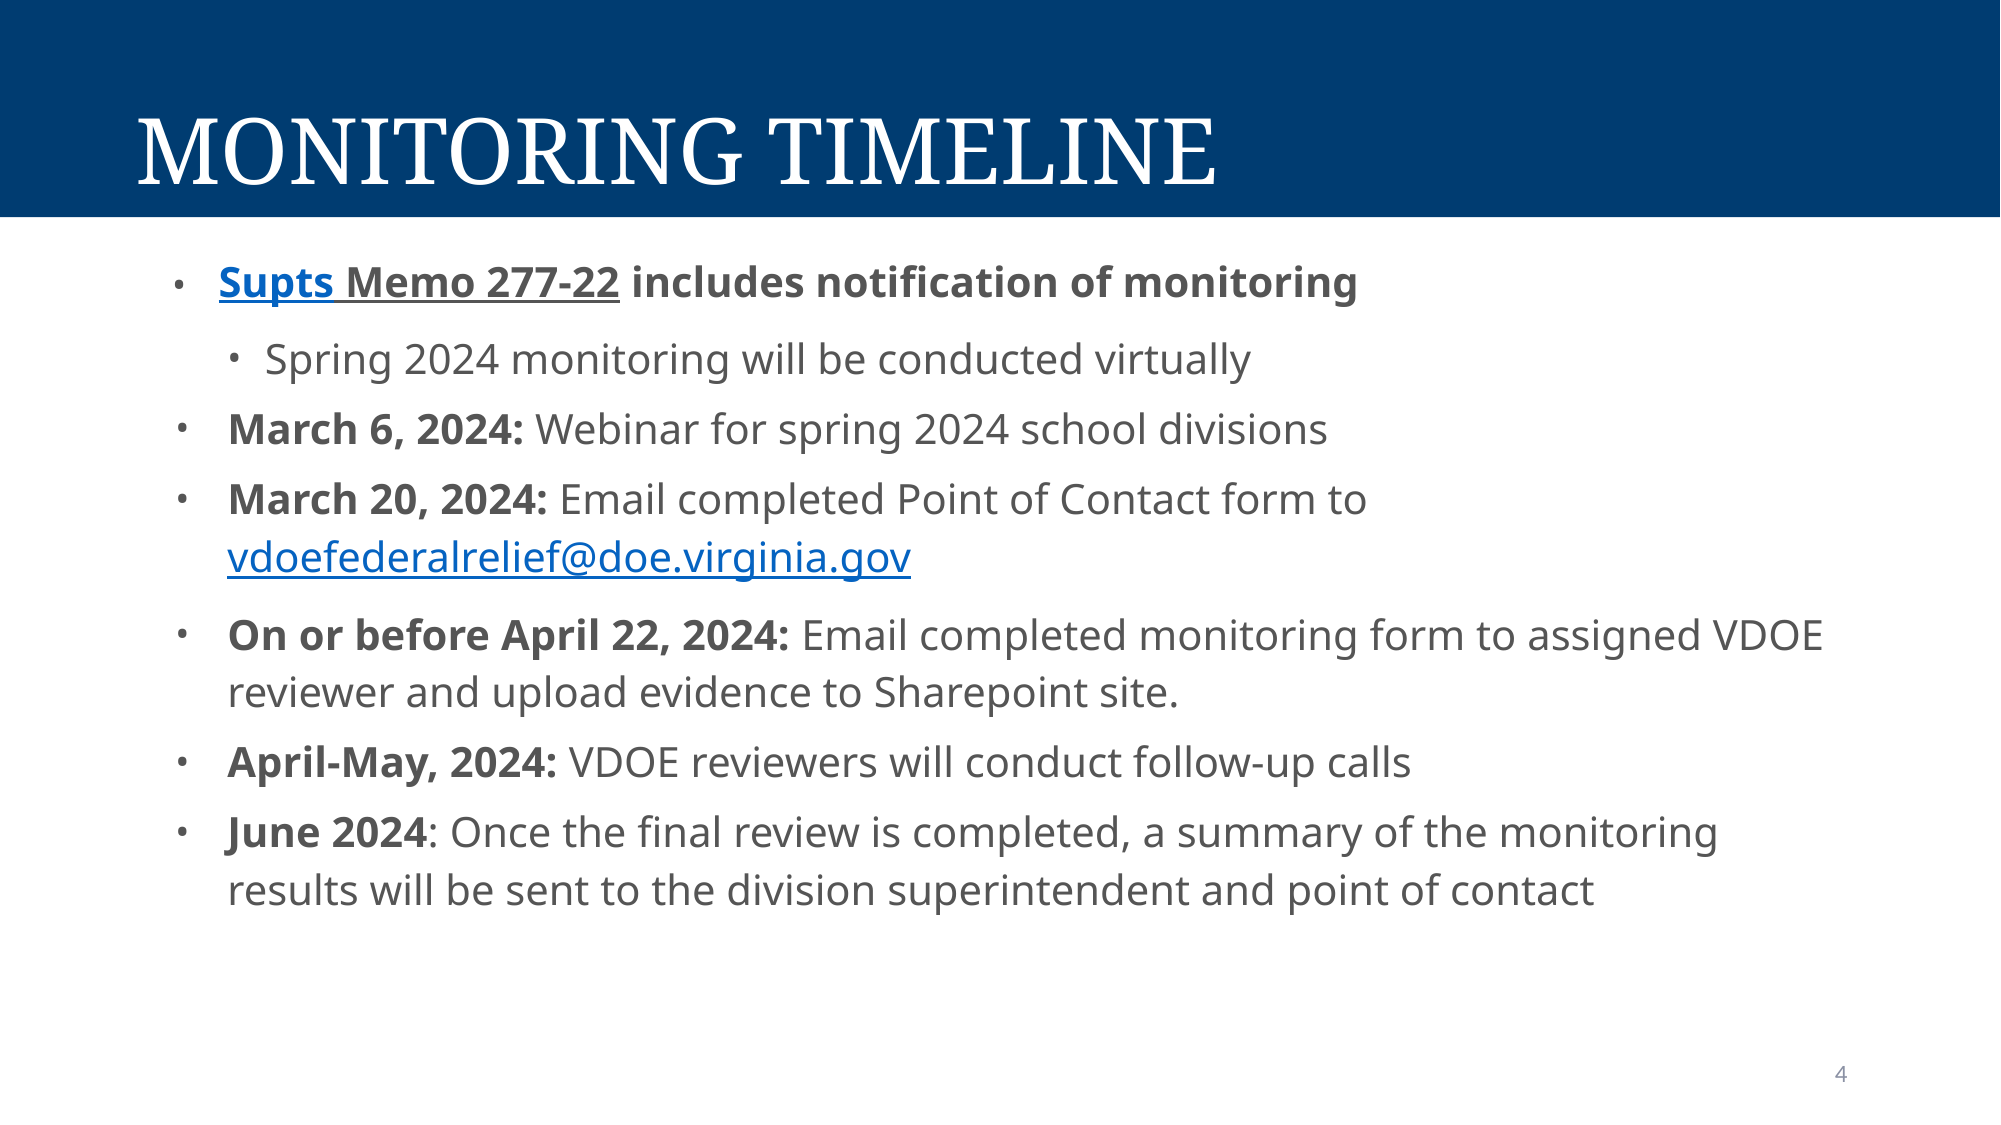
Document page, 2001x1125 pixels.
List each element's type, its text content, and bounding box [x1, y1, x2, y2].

slide_number 4 [1412, 1042, 1863, 1103]
list Monitoring Timeline [0, 0, 2000, 218]
list Supts Memo 277-22 includes notification of monitoring Spring 2024 monitoring will be conducted virtually March 6, 2024: Webinar for spring 2024 school divisions March 20, 2024: Email completed Point of Contact form to vdoefederalrelief@doe.virginia.gov On or before April 22, 2024: Email completed monitoring form to assigned VDOE reviewer and upload evidence to Sharepoint site. April-May, 2024: VDOE reviewers will conduct follow-up calls June 2024: Once the final review is completed, a summary of the monitoring results will be sent to the division superintendent and point of contact [137, 239, 1863, 1014]
